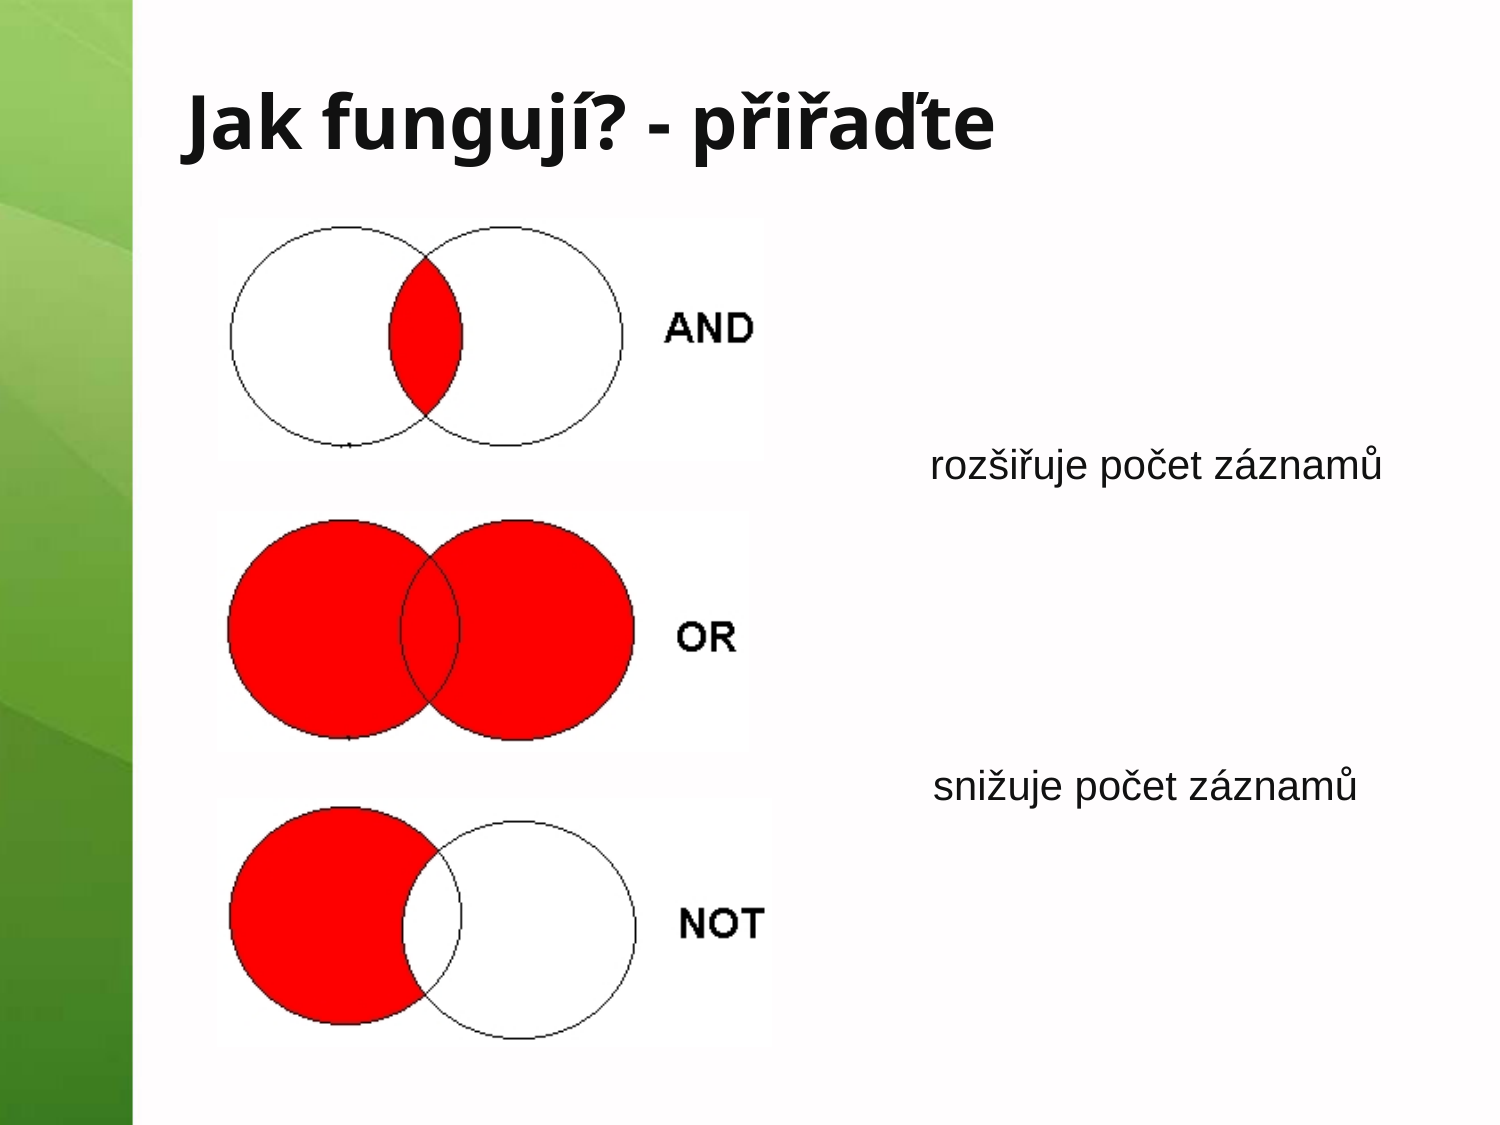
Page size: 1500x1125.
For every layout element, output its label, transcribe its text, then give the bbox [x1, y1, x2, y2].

text_box rozšiřuje počet záznamů [915, 430, 1483, 495]
text_box snižuje počet záznamů [918, 751, 1486, 817]
title Jak fungují? - přiřaďte [171, 77, 1447, 161]
picture [0, 0, 1500, 1125]
